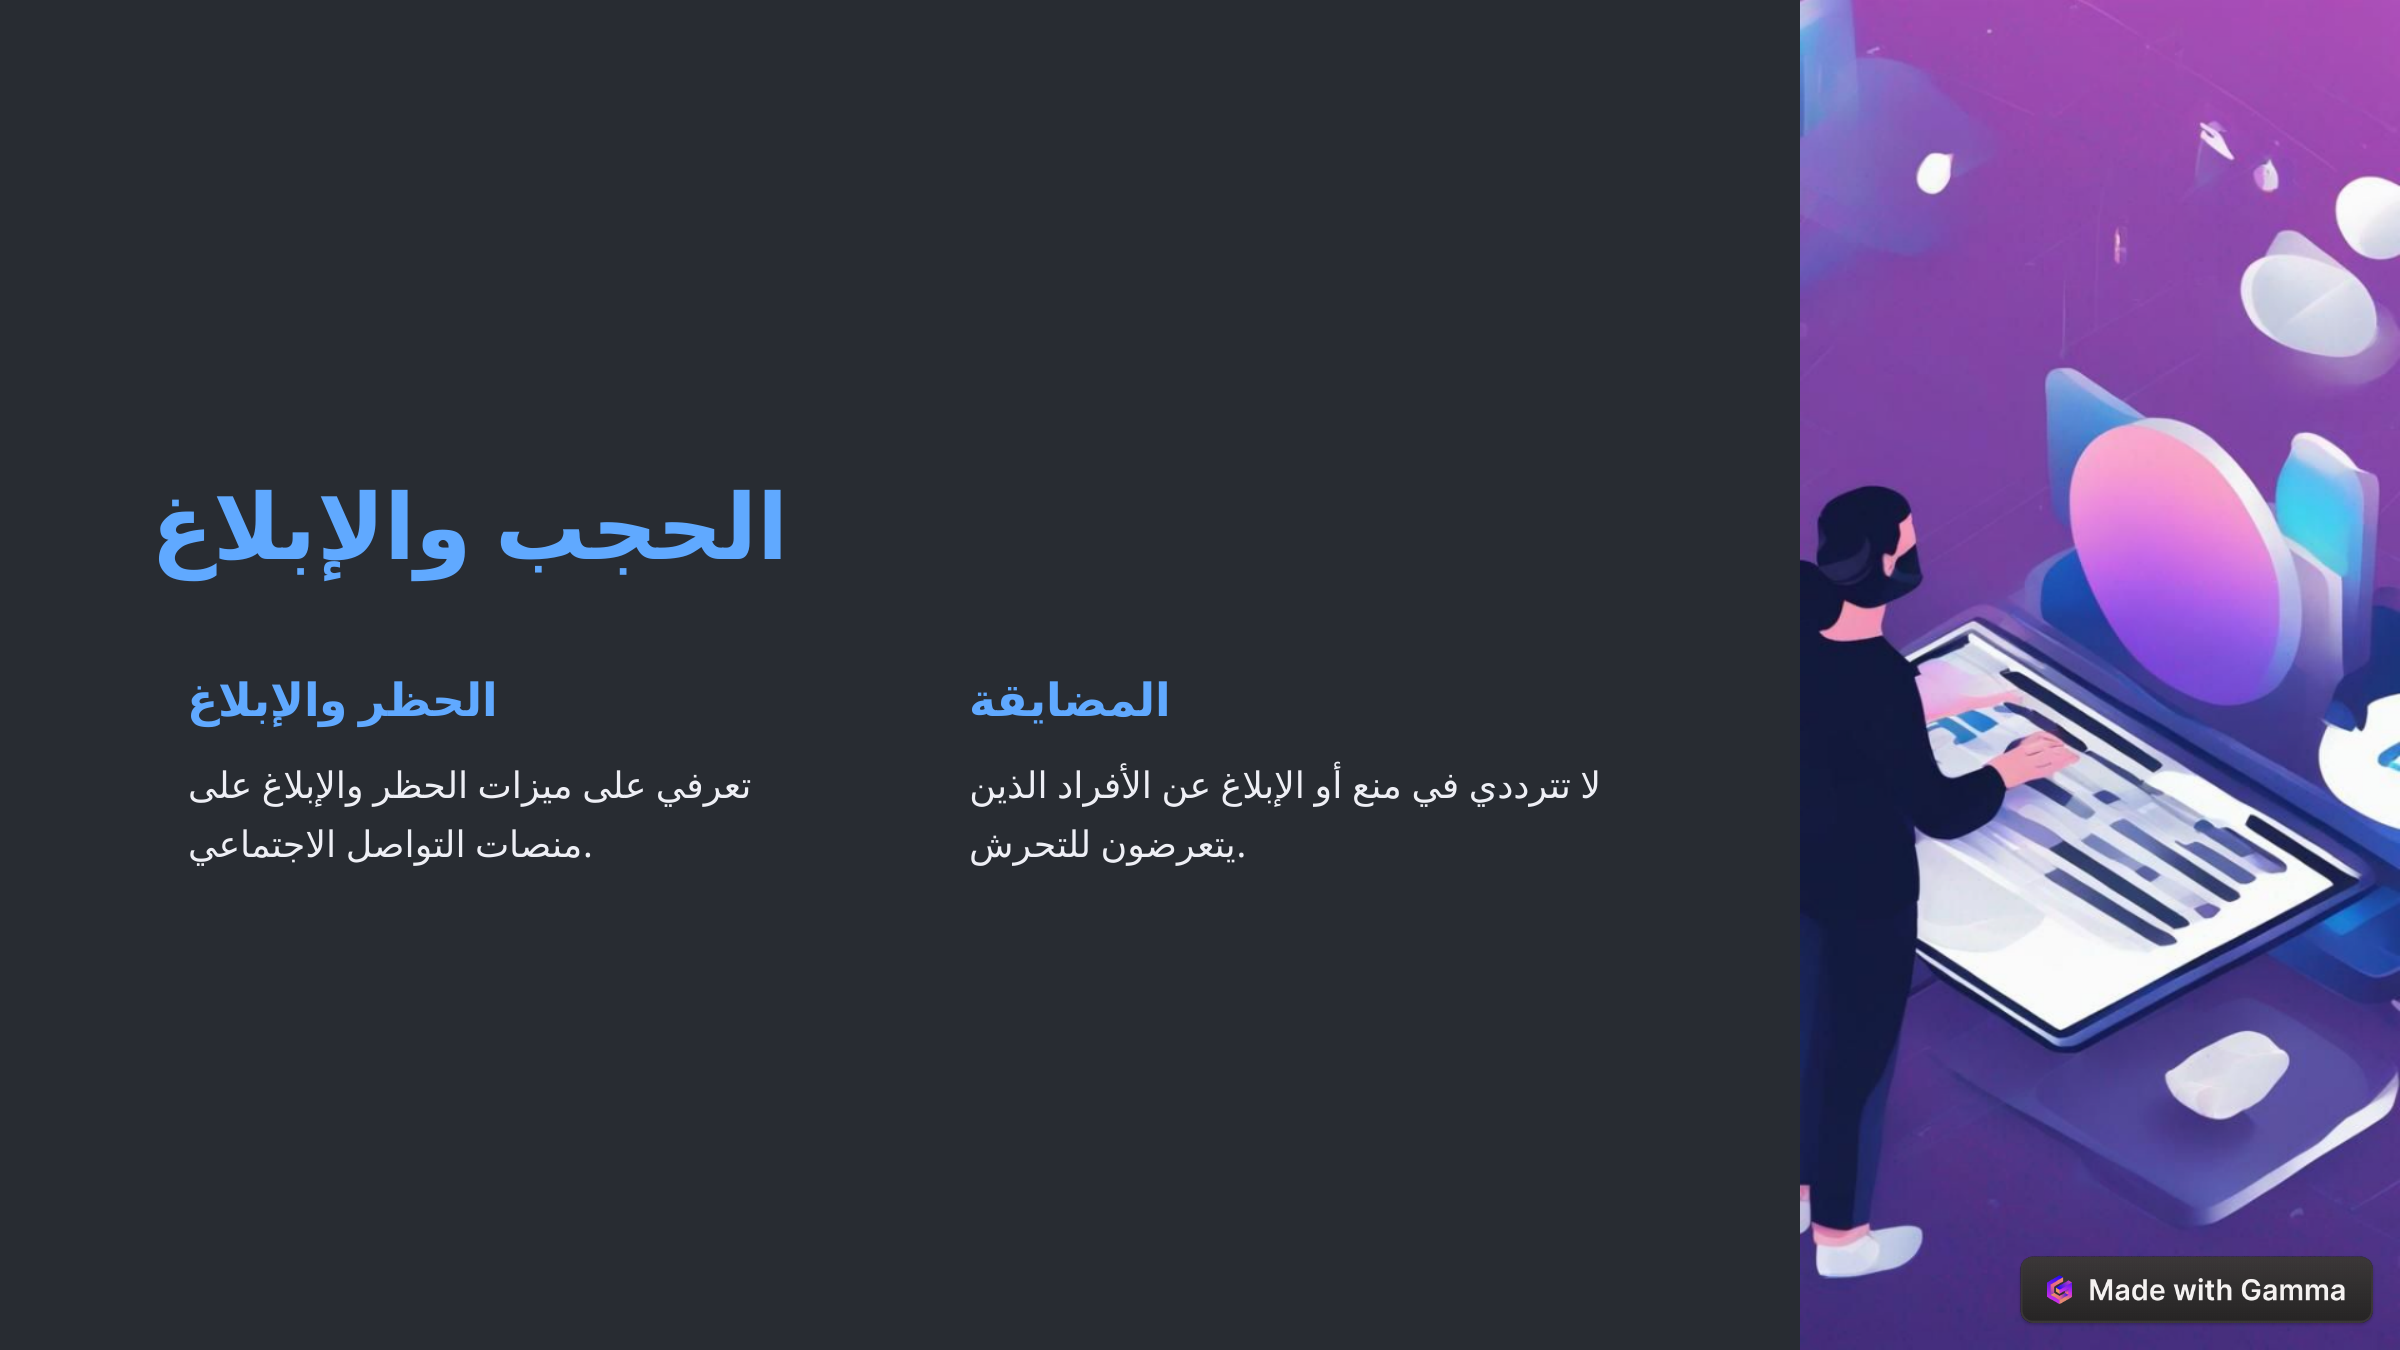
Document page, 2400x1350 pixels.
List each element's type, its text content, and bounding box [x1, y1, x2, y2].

text_box الحظر والإبلاغ [173, 661, 538, 719]
text_box لا تترددي في منع أو الإبلاغ عن الأفراد الذين يتعرضون للتحرش. [954, 740, 1627, 857]
text_box [0, 0, 1799, 1350]
text_box الحجب والإبلاغ [136, 456, 866, 571]
text_box المضايقة [954, 661, 1320, 719]
text_box [136, 625, 882, 894]
picture [1799, 0, 2400, 1350]
text_box تعرفي على ميزات الحظر والإبلاغ على منصات التواصل الاجتماعي. [173, 740, 846, 857]
text_box [918, 625, 1664, 894]
